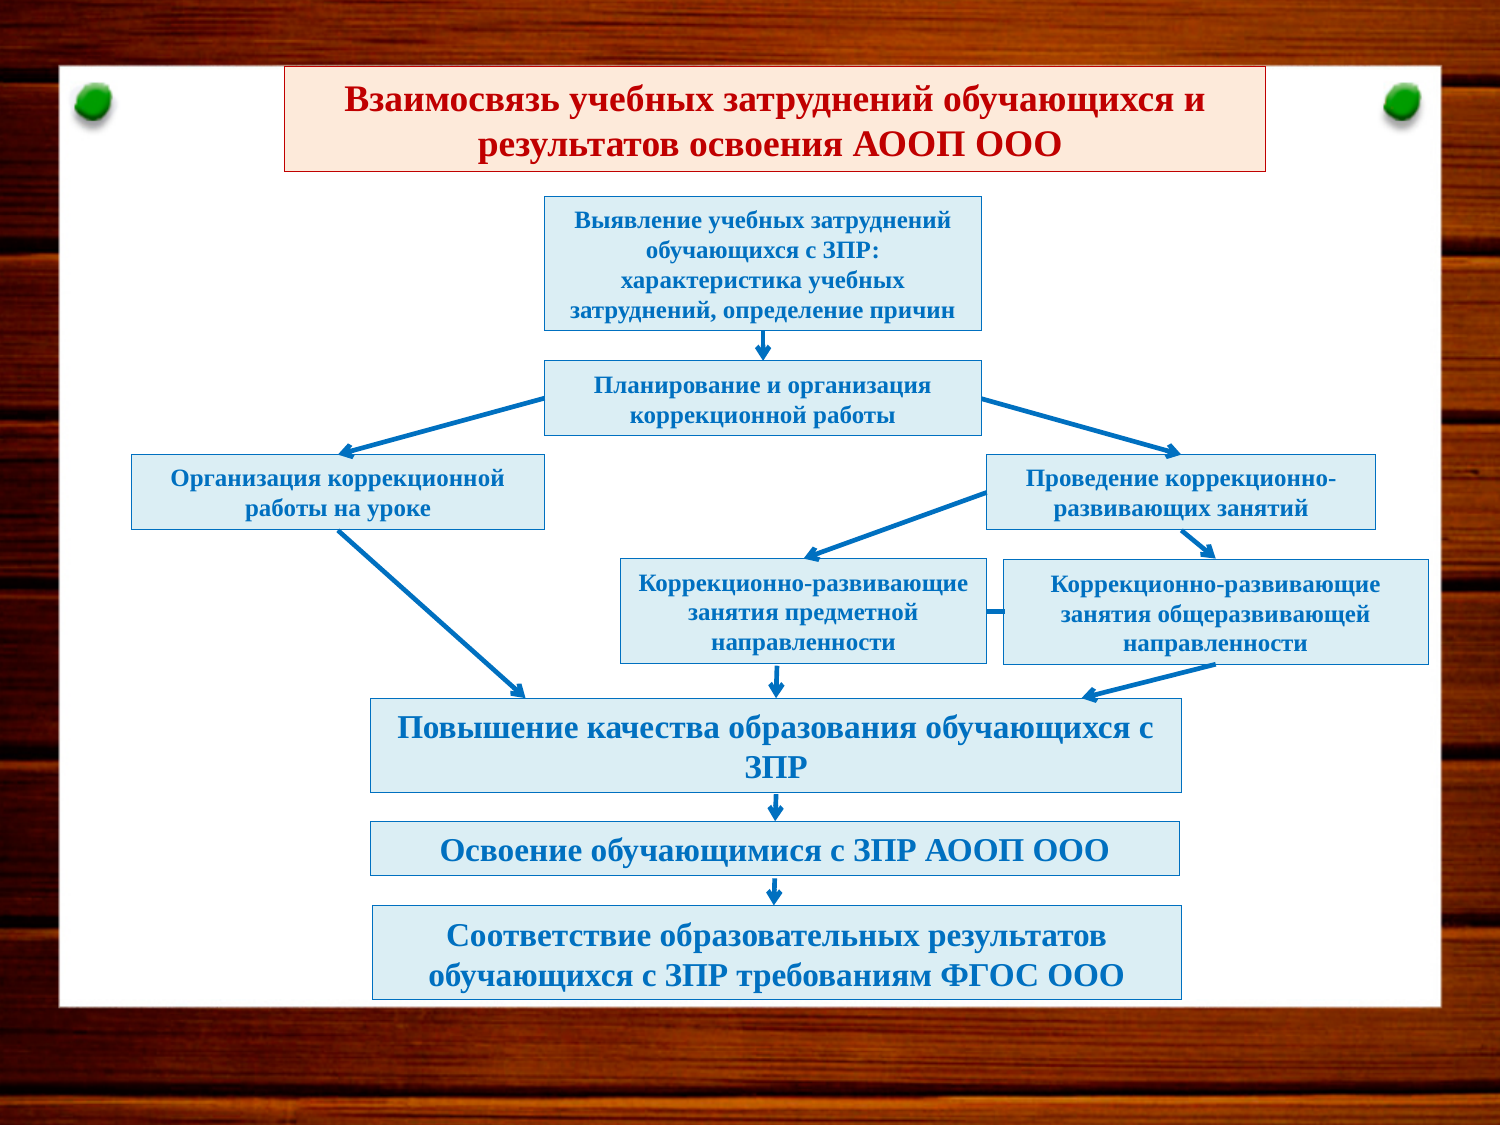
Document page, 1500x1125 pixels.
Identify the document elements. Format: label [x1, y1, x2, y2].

text_box [1181, 530, 1216, 559]
text_box [981, 398, 1182, 455]
text_box [337, 530, 526, 699]
text_box [803, 492, 987, 559]
text_box [1081, 665, 1216, 699]
text_box [337, 398, 545, 455]
picture [0, 0, 1500, 1125]
